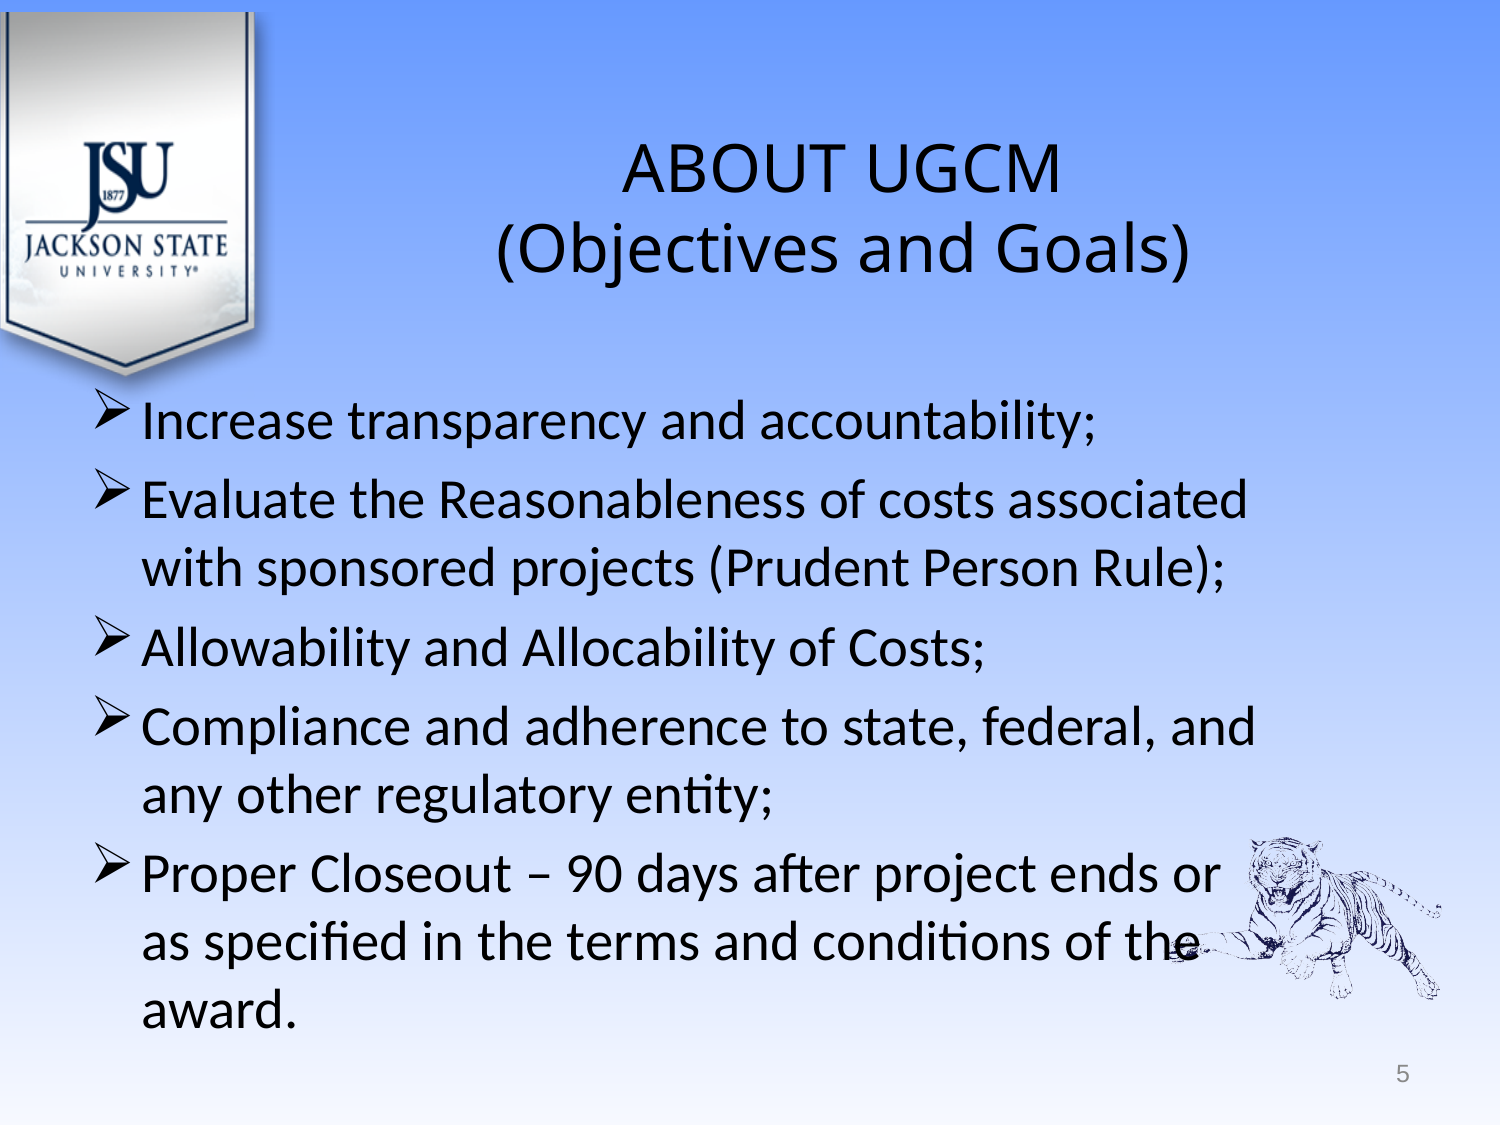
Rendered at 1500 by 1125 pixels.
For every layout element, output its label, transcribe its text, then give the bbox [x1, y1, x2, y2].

title ABOUT UGCM (Objectives and Goals) [279, 115, 1426, 376]
slide_number 5 [1074, 1042, 1425, 1103]
picture [0, 12, 276, 404]
picture [1162, 837, 1442, 1000]
list Increase transparency and accountability; Evaluate the Reasonableness of costs associated with sponsored projects (Prudent Person Rule); Allowability and Allocability of Costs; Compliance and adherence to state, federal, and any other regulatory entity; Proper Closeout – 90 days after project ends or as specified in the terms and conditions of the award. [74, 374, 1276, 1076]
